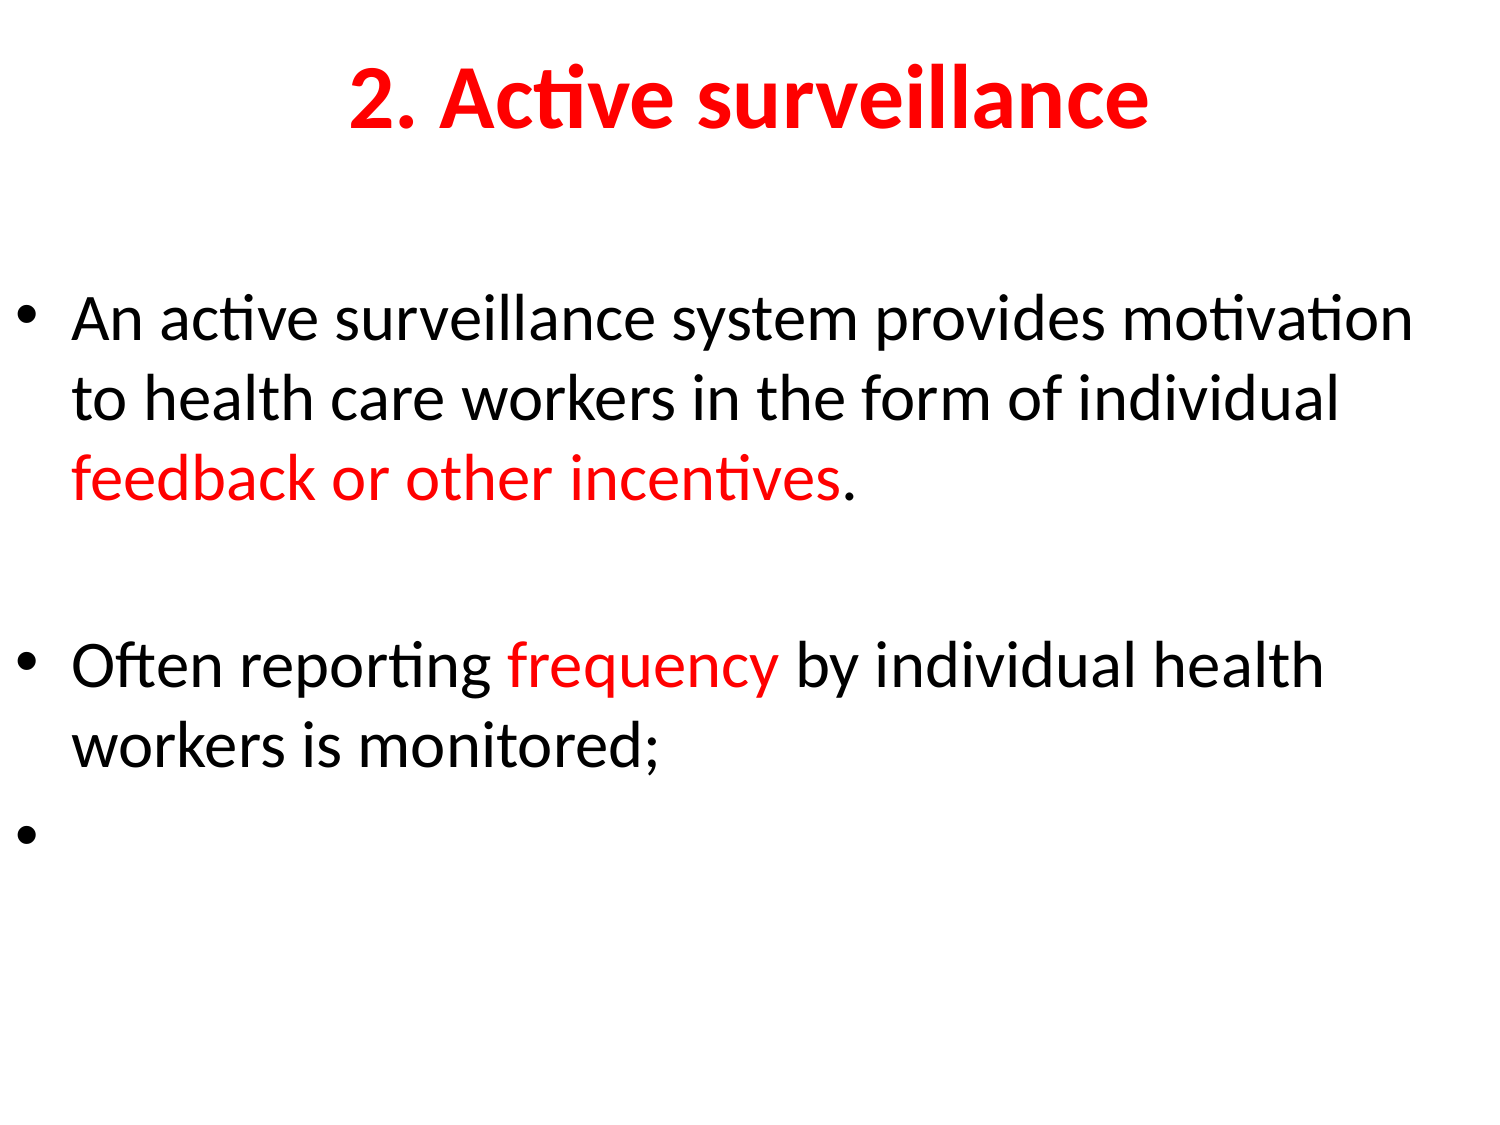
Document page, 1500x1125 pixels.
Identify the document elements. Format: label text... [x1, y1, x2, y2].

list An active surveillance system provides motivation to health care workers in the form of individual feedback or other incentives. Often reporting frequency by individual health workers is monitored; [0, 172, 1500, 1125]
title 2. Active surveillance [0, 0, 1500, 172]
